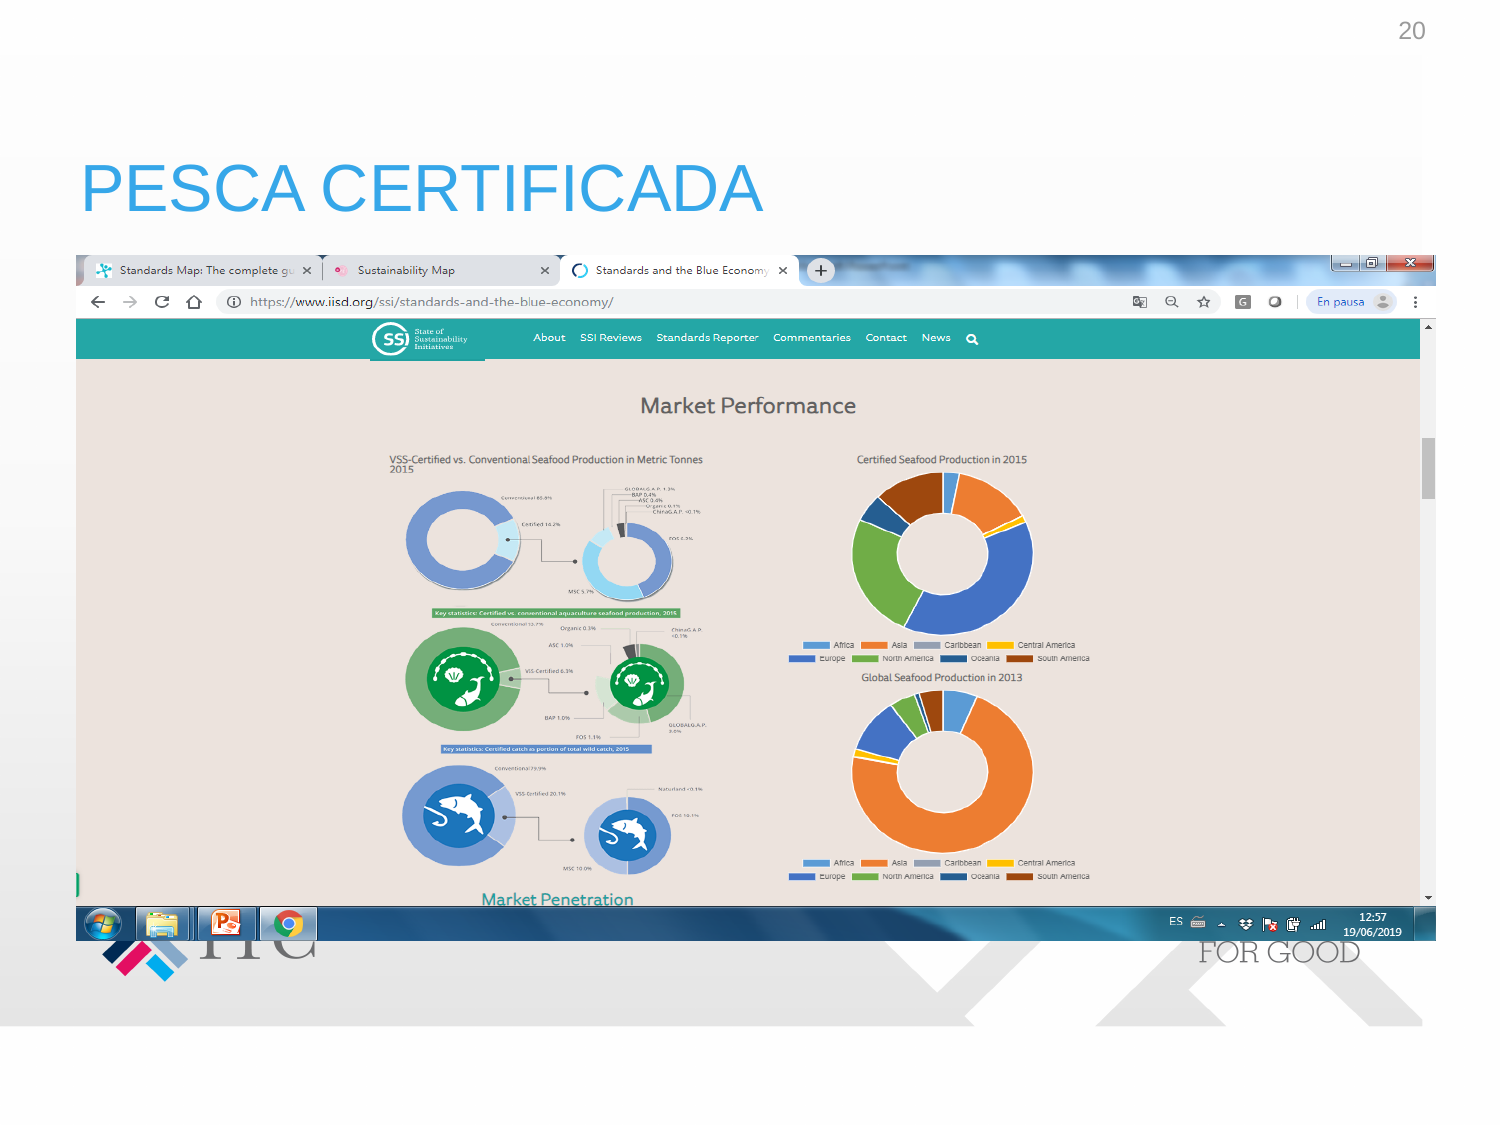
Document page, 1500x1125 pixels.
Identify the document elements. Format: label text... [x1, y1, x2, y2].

slide_number 20 [1335, 0, 1442, 60]
picture [0, 0, 1500, 1125]
title PESCA CERTIFICADA [64, 136, 1185, 226]
